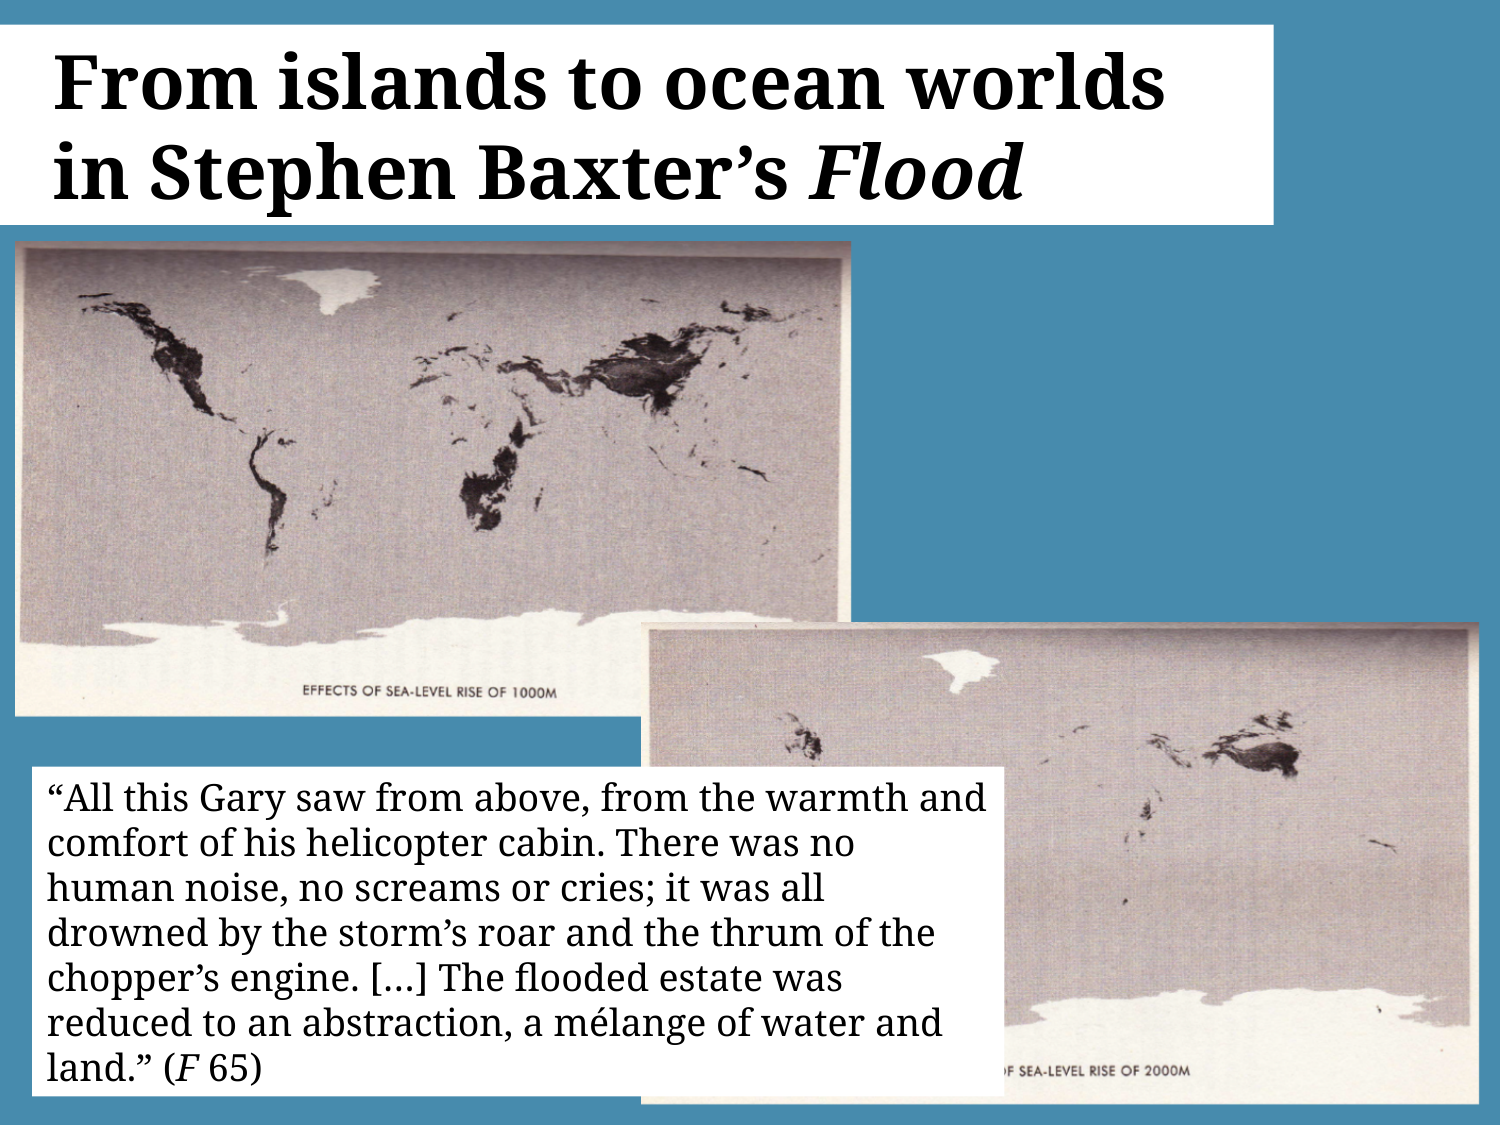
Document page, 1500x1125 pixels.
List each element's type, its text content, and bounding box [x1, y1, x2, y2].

title From islands to ocean worlds in Stephen Baxter’s Flood [0, 24, 1274, 225]
text_box “All this Gary saw from above, from the warmth and comfort of his helicopter cabin. There was no human noise, no screams or cries; it was all drowned by the storm’s roar and the thrum of the chopper’s engine. […] The flooded estate was reduced to an abstraction, a mélange of water and land.” (F 65) [32, 766, 636, 1097]
picture [14, 240, 1480, 1105]
